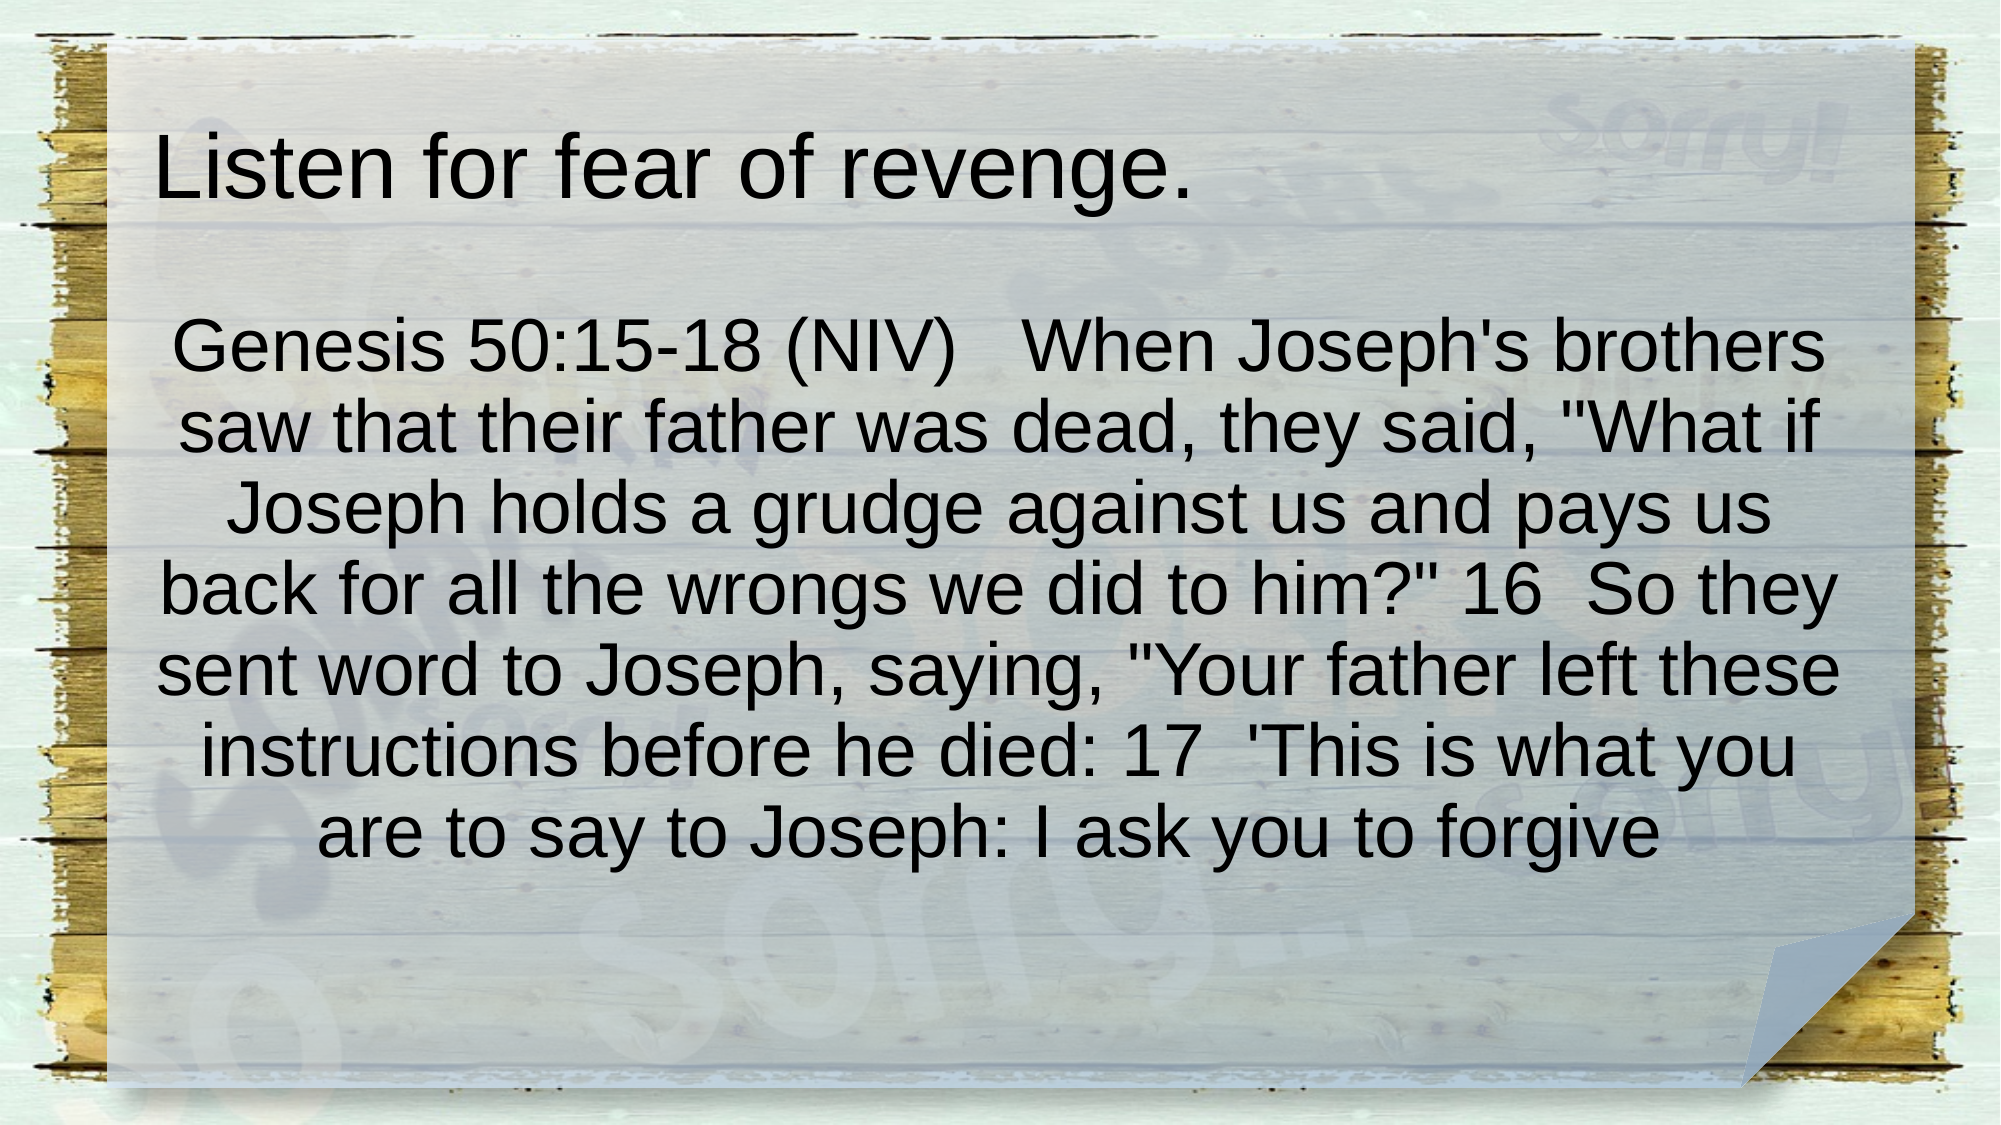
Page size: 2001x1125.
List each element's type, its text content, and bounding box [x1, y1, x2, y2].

title Listen for fear of revenge. [137, 59, 1863, 278]
picture [0, 0, 2001, 1125]
list Genesis 50:15-18 (NIV) When Joseph's brothers saw that their father was dead, they said, "What if Joseph holds a grudge against us and pays us back for all the wrongs we did to him?" 16 So they sent word to Joseph, saying, "Your father left these instructions before he died: 17 'This is what you are to say to Joseph: I ask you to forgive [137, 299, 1863, 1014]
